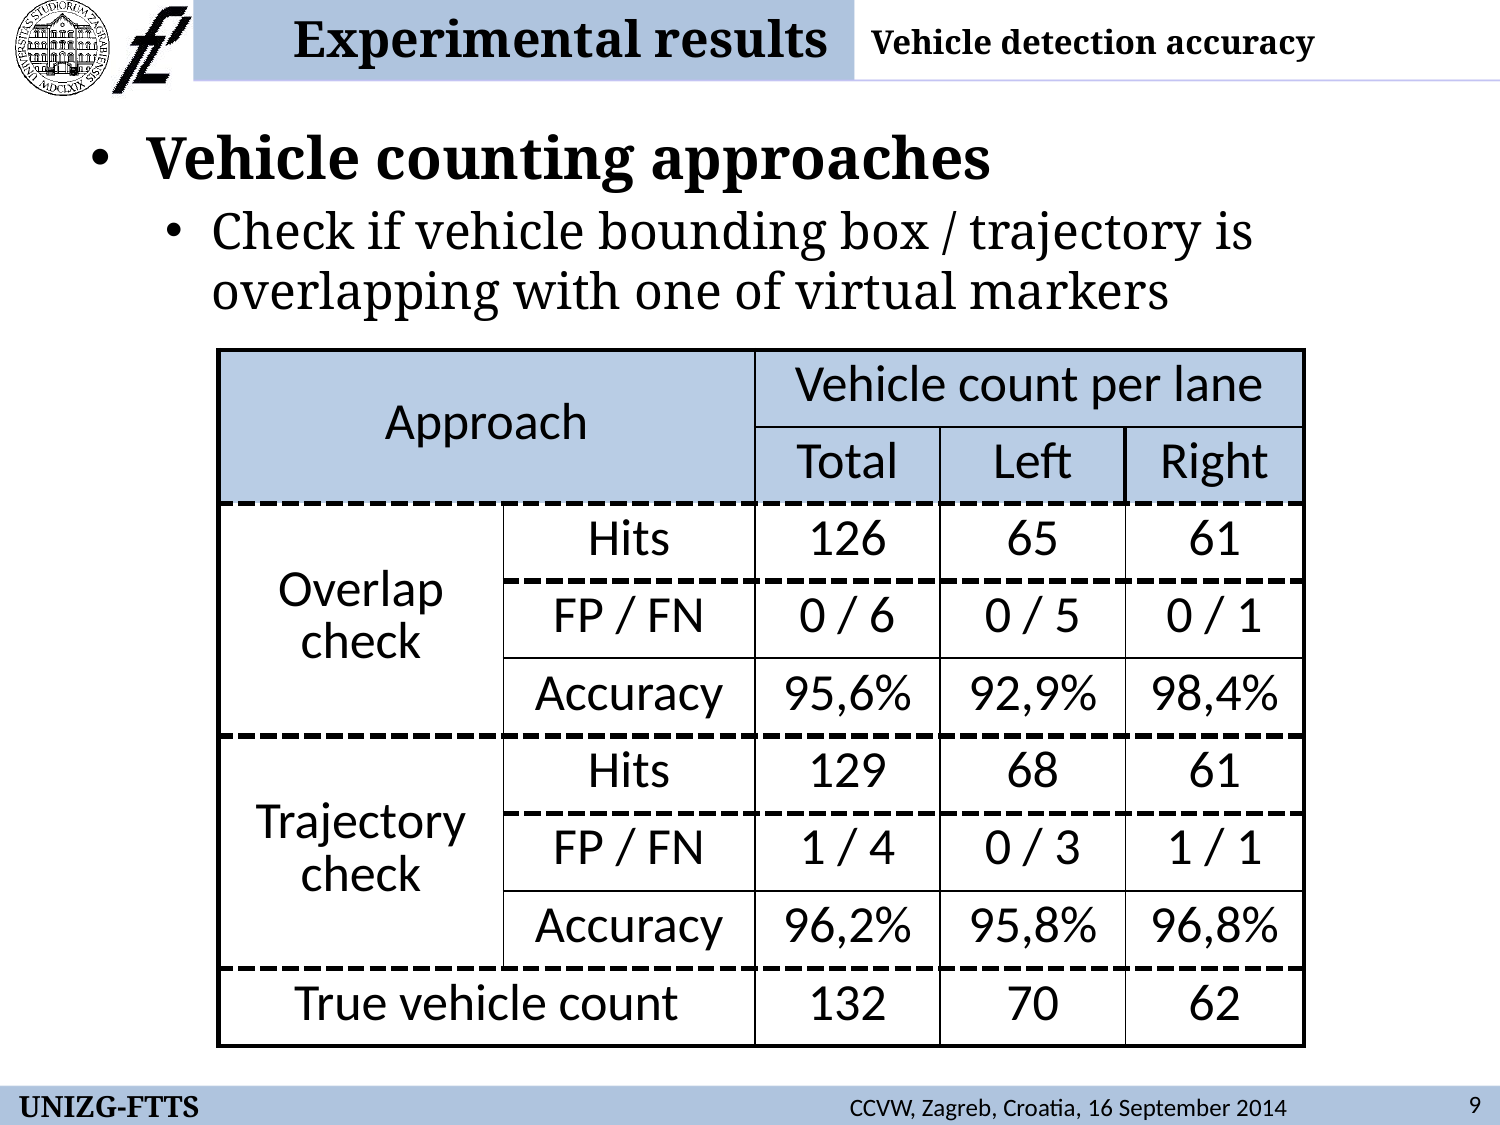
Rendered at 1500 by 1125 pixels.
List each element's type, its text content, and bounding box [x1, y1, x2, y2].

text_box Vehicle counting approaches Check if vehicle bounding box / trajectory is overlapping with one of virtual markers [74, 113, 1425, 338]
table_cell 132 [756, 968, 939, 1044]
footer CCVW, Zagreb, Croatia, 16 September 2014 [702, 1087, 1436, 1125]
table_cell 98,4% [1126, 659, 1302, 736]
table_cell 65 [941, 503, 1125, 581]
table_cell 62 [1126, 968, 1302, 1044]
table_cell Trajectory check [221, 736, 503, 968]
table_cell 95,8% [941, 892, 1125, 968]
list Vehicle detection accuracy [856, 13, 1483, 70]
table_cell True vehicle count [221, 968, 754, 1044]
table_cell FP / FN [504, 581, 754, 657]
table_cell 70 [941, 968, 1125, 1044]
table_cell 68 [941, 736, 1125, 813]
table_cell Left [941, 428, 1123, 503]
table_cell Hits [504, 503, 754, 581]
table_cell 96,8% [1126, 892, 1302, 968]
table_cell 126 [756, 503, 939, 581]
table_cell Total [756, 428, 939, 503]
table_cell 61 [1126, 736, 1302, 813]
table_cell 129 [756, 736, 939, 813]
table_cell Right [1127, 428, 1302, 503]
table_cell 61 [1126, 503, 1302, 581]
table_cell Hits [504, 736, 754, 813]
table_cell Accuracy [504, 892, 754, 968]
table_cell FP / FN [504, 813, 754, 890]
table_cell 1 / 4 [756, 813, 939, 890]
table_cell 95,6% [756, 659, 939, 736]
table_cell 96,2% [756, 892, 939, 968]
table_header Approach [221, 352, 754, 503]
table_cell 0 / 6 [756, 581, 939, 657]
table_cell 0 / 1 [1126, 581, 1302, 657]
table_header Vehicle count per lane [756, 352, 1302, 426]
table_cell 1 / 1 [1126, 813, 1302, 890]
table_cell Accuracy [504, 659, 754, 736]
table_cell 0 / 3 [941, 813, 1125, 890]
slide_number UNIZG-FTTS [3, 1085, 691, 1125]
table_cell Overlap check [221, 503, 503, 736]
slide_number 9 [1435, 1085, 1497, 1122]
table_cell 0 / 5 [941, 581, 1125, 657]
table_cell 92,9% [941, 659, 1125, 736]
list Experimental results [218, 0, 845, 79]
picture [0, 0, 1500, 1125]
